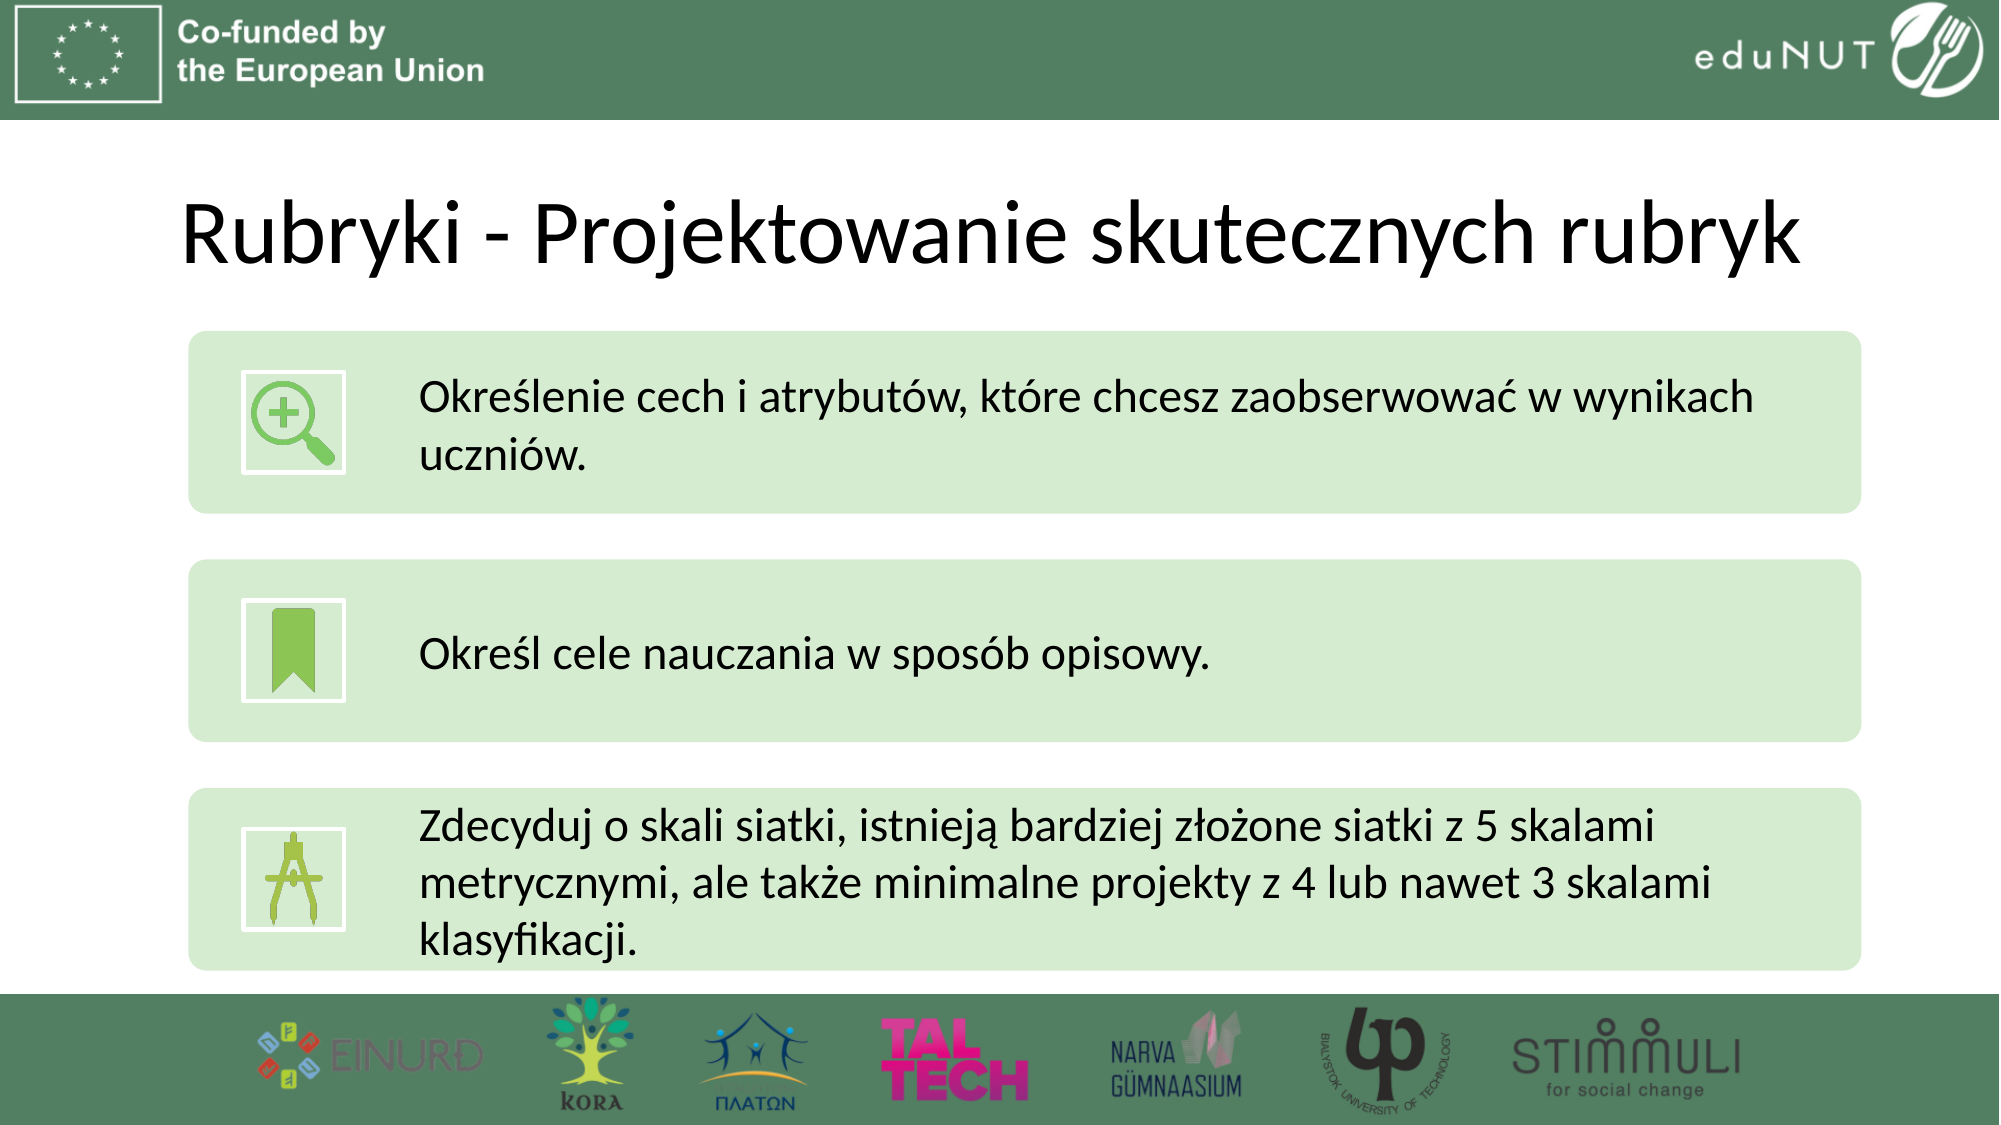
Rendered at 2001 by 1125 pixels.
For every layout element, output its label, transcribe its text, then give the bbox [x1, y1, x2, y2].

title Rubryki - Projektowanie skutecznych rubryk [136, 137, 1862, 331]
picture [0, 0, 1999, 120]
picture [0, 994, 1999, 1125]
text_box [188, 330, 1862, 971]
